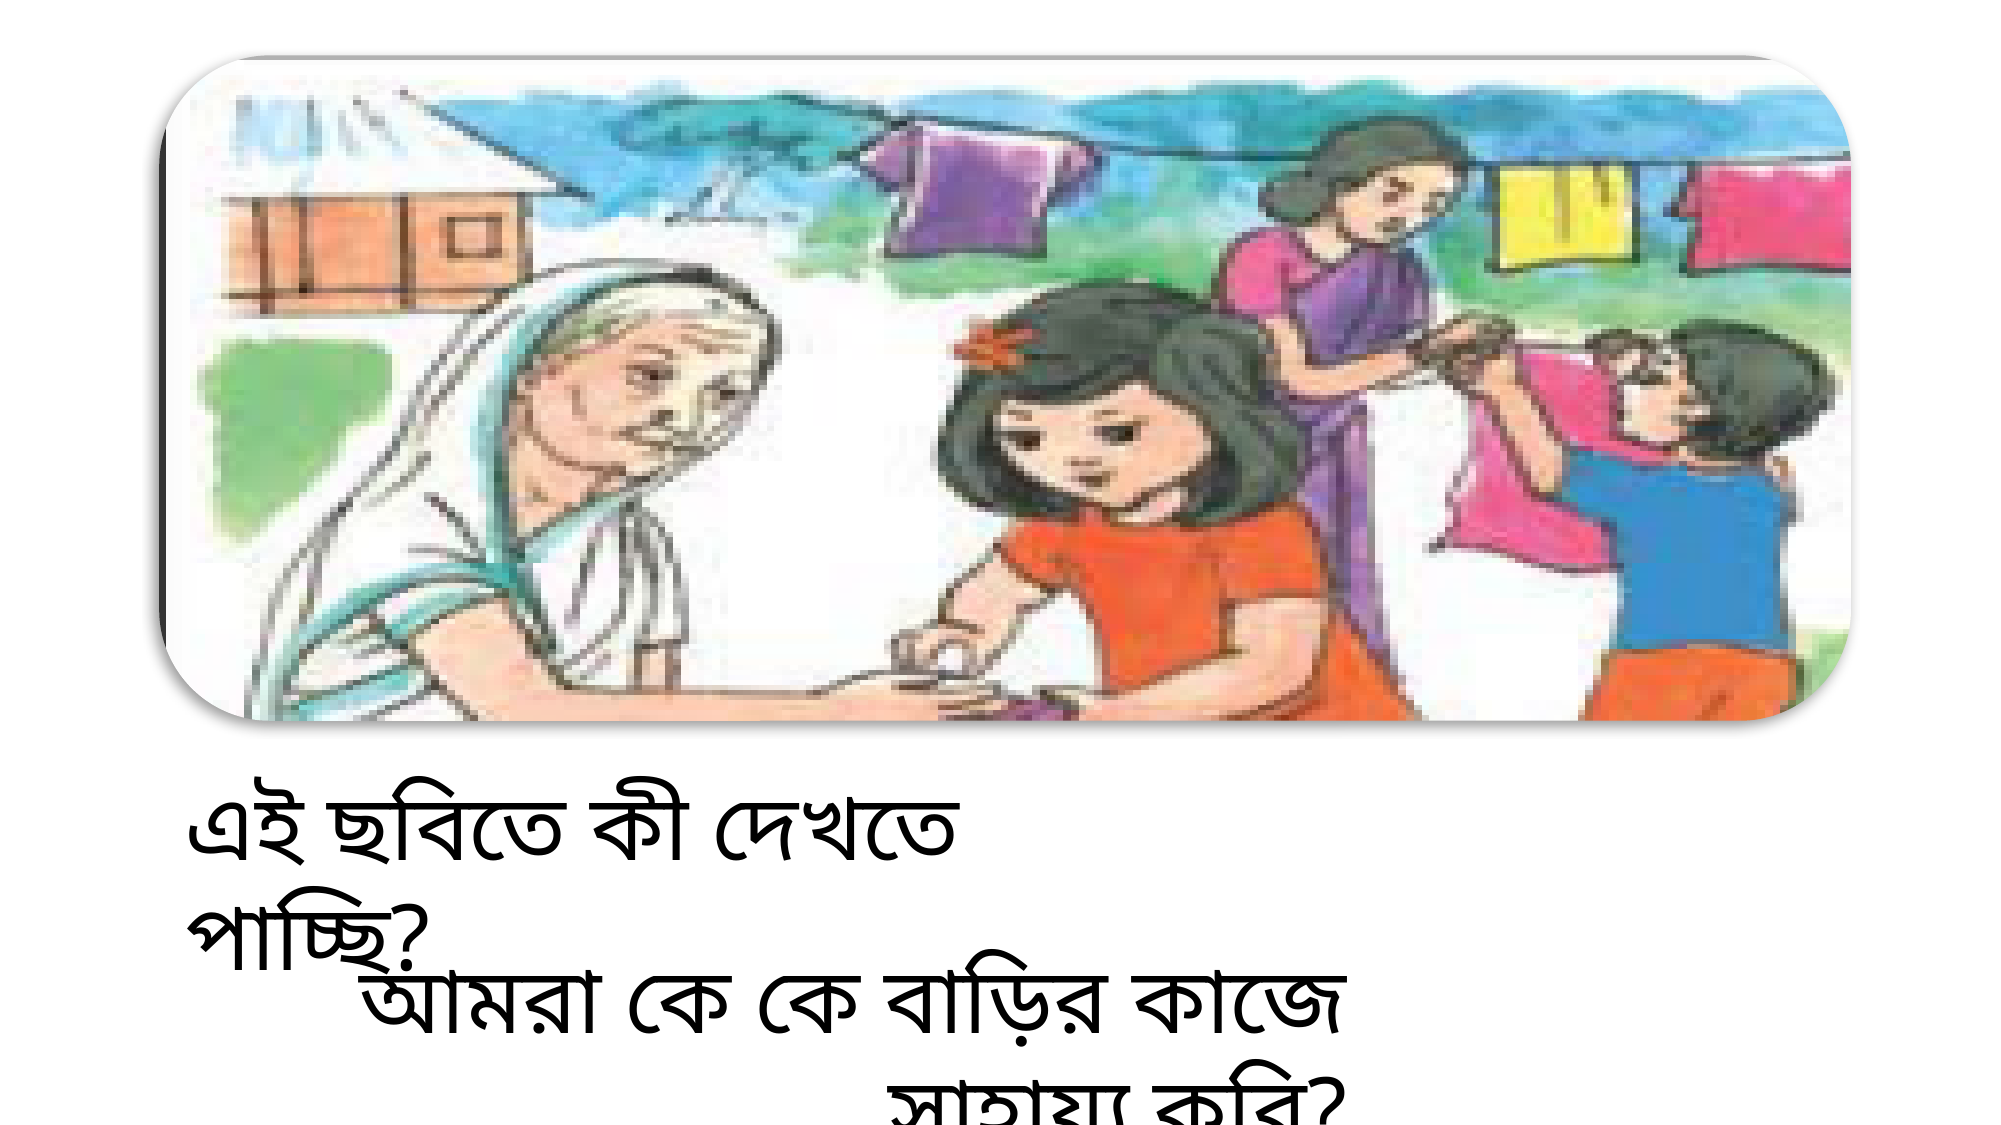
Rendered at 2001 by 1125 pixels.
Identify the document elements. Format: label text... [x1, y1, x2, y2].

text_box এই ছবিতে কী দেখতে পাচ্ছি? [170, 761, 1094, 934]
picture [159, 55, 1851, 721]
text_box আমরা কে কে বাড়ির কাজে সাহায্য করি? [140, 934, 1362, 1125]
